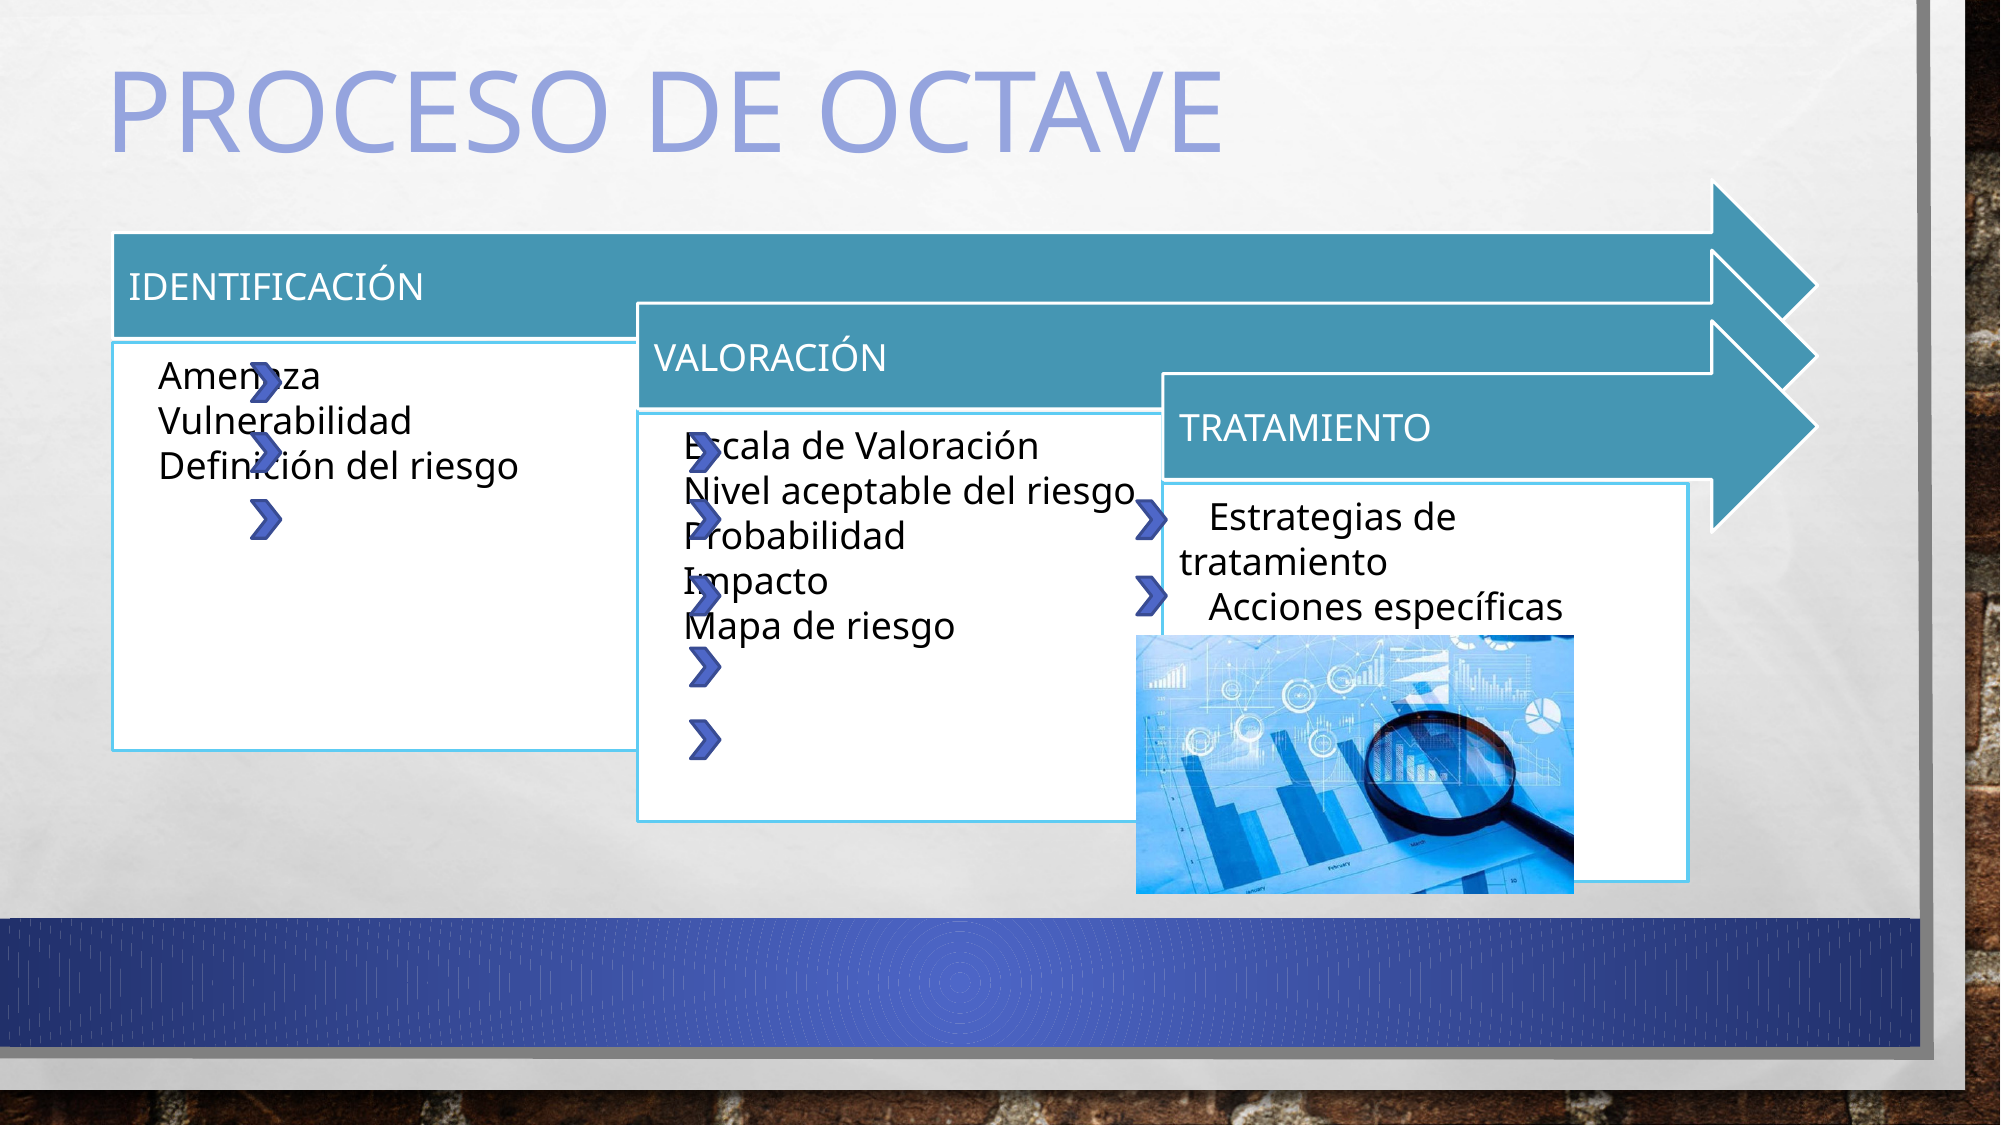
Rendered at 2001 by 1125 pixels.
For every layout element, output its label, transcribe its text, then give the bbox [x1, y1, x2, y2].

picture [1136, 634, 1575, 895]
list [112, 179, 1818, 882]
title Proceso de Octave [89, 21, 1795, 211]
picture [0, 0, 2000, 1125]
